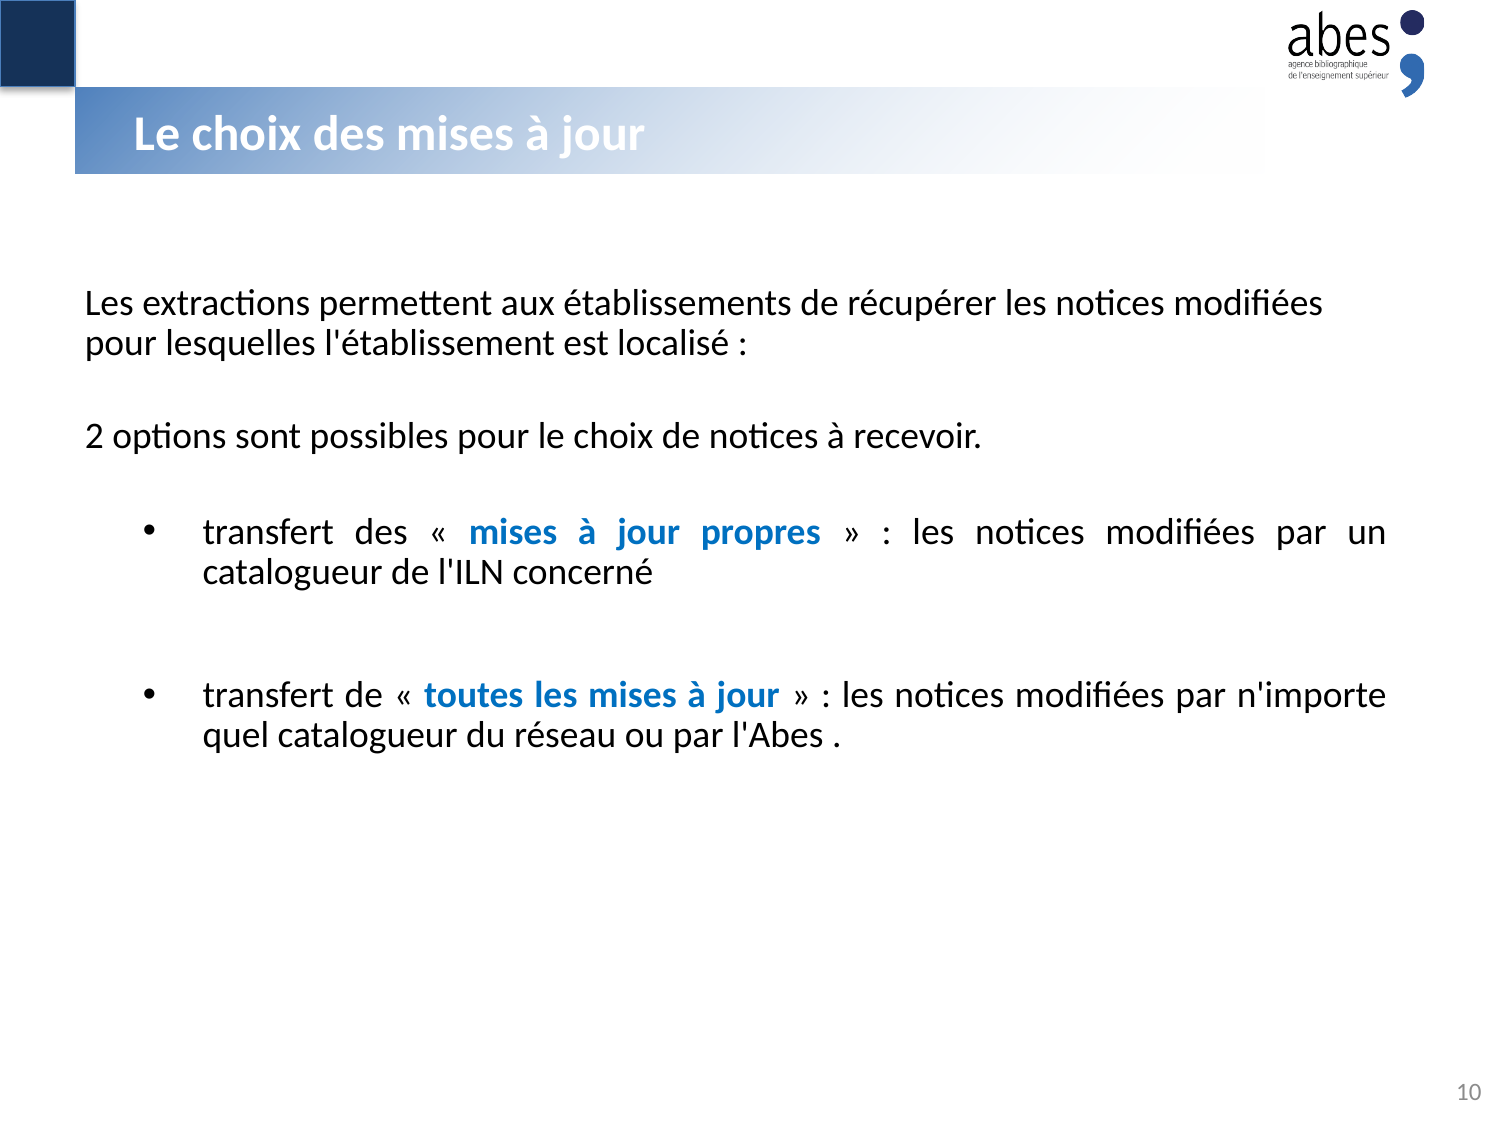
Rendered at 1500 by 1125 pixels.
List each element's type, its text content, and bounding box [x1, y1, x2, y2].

list Les extractions permettent aux établissements de récupérer les notices modifiées pour lesquelles l'établissement est localisé : 2 options sont possibles pour le choix de notices à recevoir. transfert des « mises à jour propres » : les notices modifiées par un catalogueur de l'ILN concerné transfert de « toutes les mises à jour » : les notices modifiées par n'importe quel catalogueur du réseau ou par l'Abes . [69, 275, 1403, 946]
picture [1288, 10, 1425, 98]
title Le choix des mises à jour [75, 87, 1265, 174]
slide_number 10 [1424, 1060, 1497, 1121]
